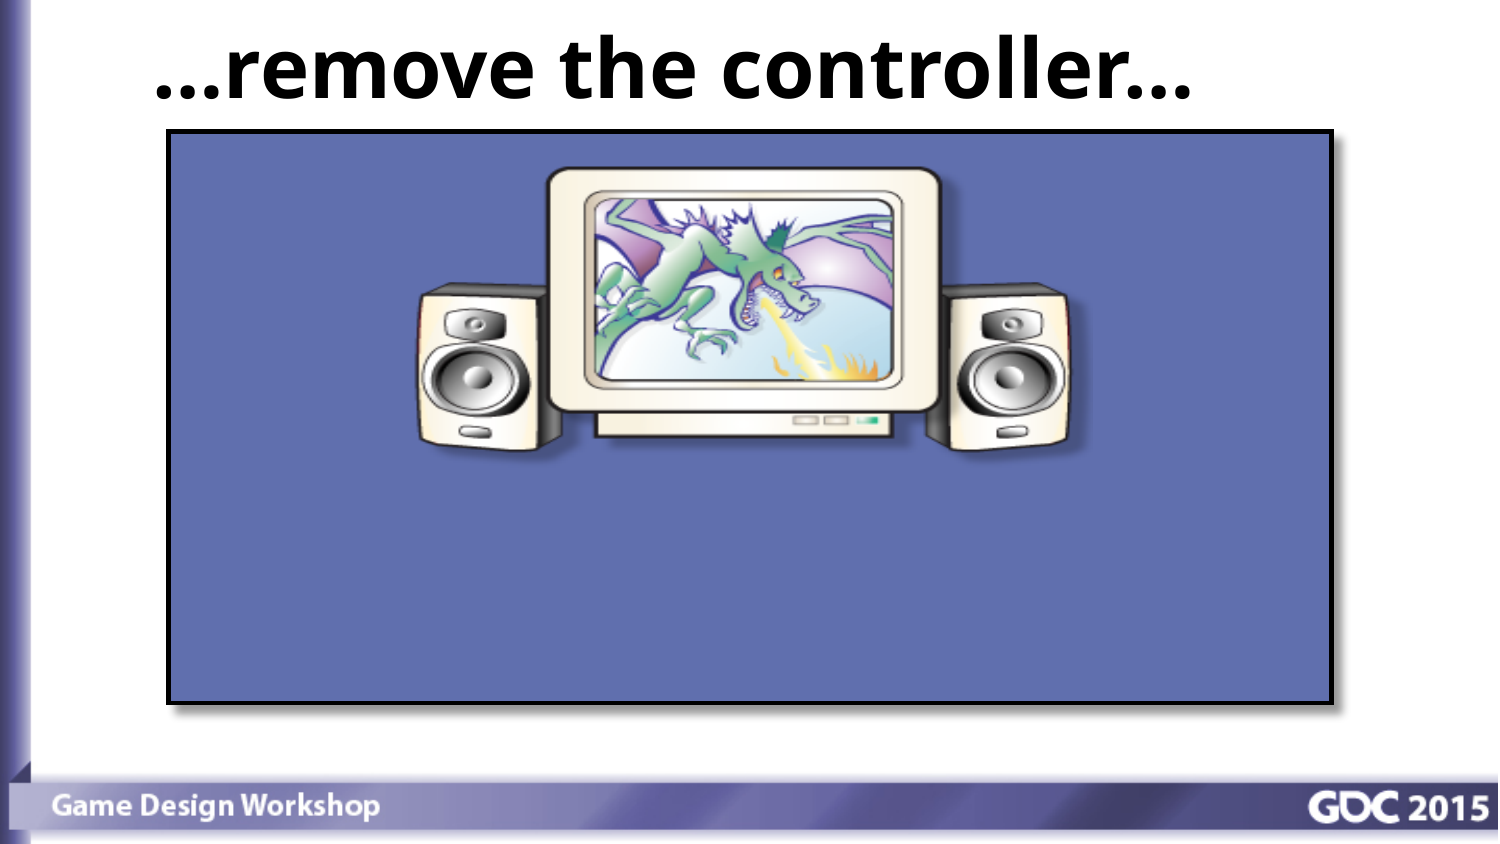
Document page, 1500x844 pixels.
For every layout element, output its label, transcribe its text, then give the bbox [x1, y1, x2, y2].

picture [0, 0, 1498, 844]
text_box [168, 131, 1332, 704]
title …remove the controller… [137, 9, 1338, 123]
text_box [406, 159, 1093, 676]
